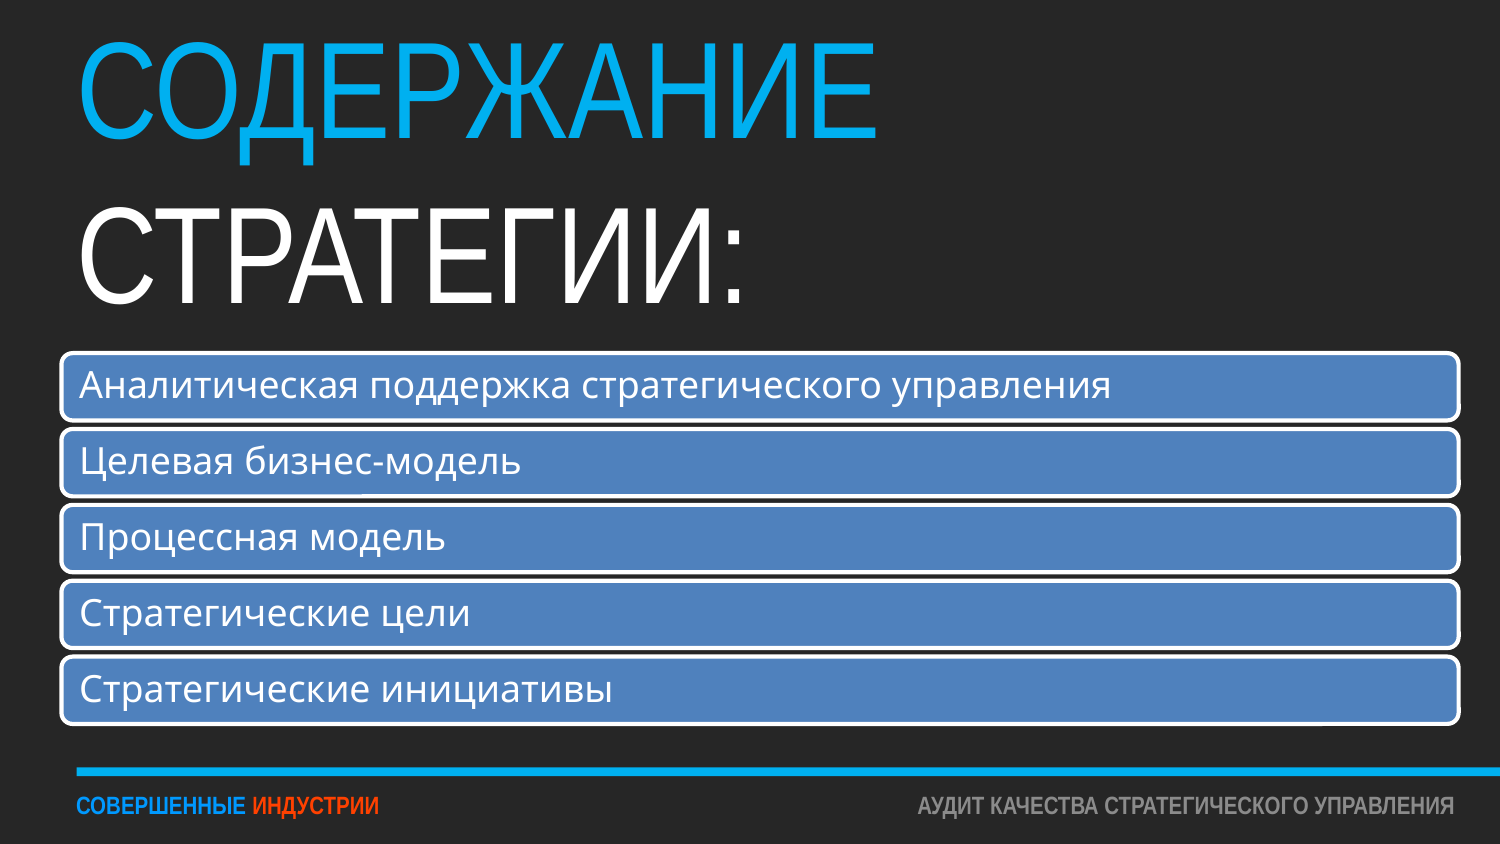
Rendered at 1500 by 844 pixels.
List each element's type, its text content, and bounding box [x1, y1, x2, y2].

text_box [61, 347, 1459, 730]
slide_number СОВЕРШЕННЫЕ ИНДУСТРИИ [61, 782, 416, 827]
footer АУДИТ КАЧЕСТВА СТРАТЕГИЧЕСКОГО УПРАВЛЕНИЯ [738, 782, 1471, 827]
title СОДЕРЖАНИЕ СТРАТЕГИИ: [61, 46, 1500, 285]
